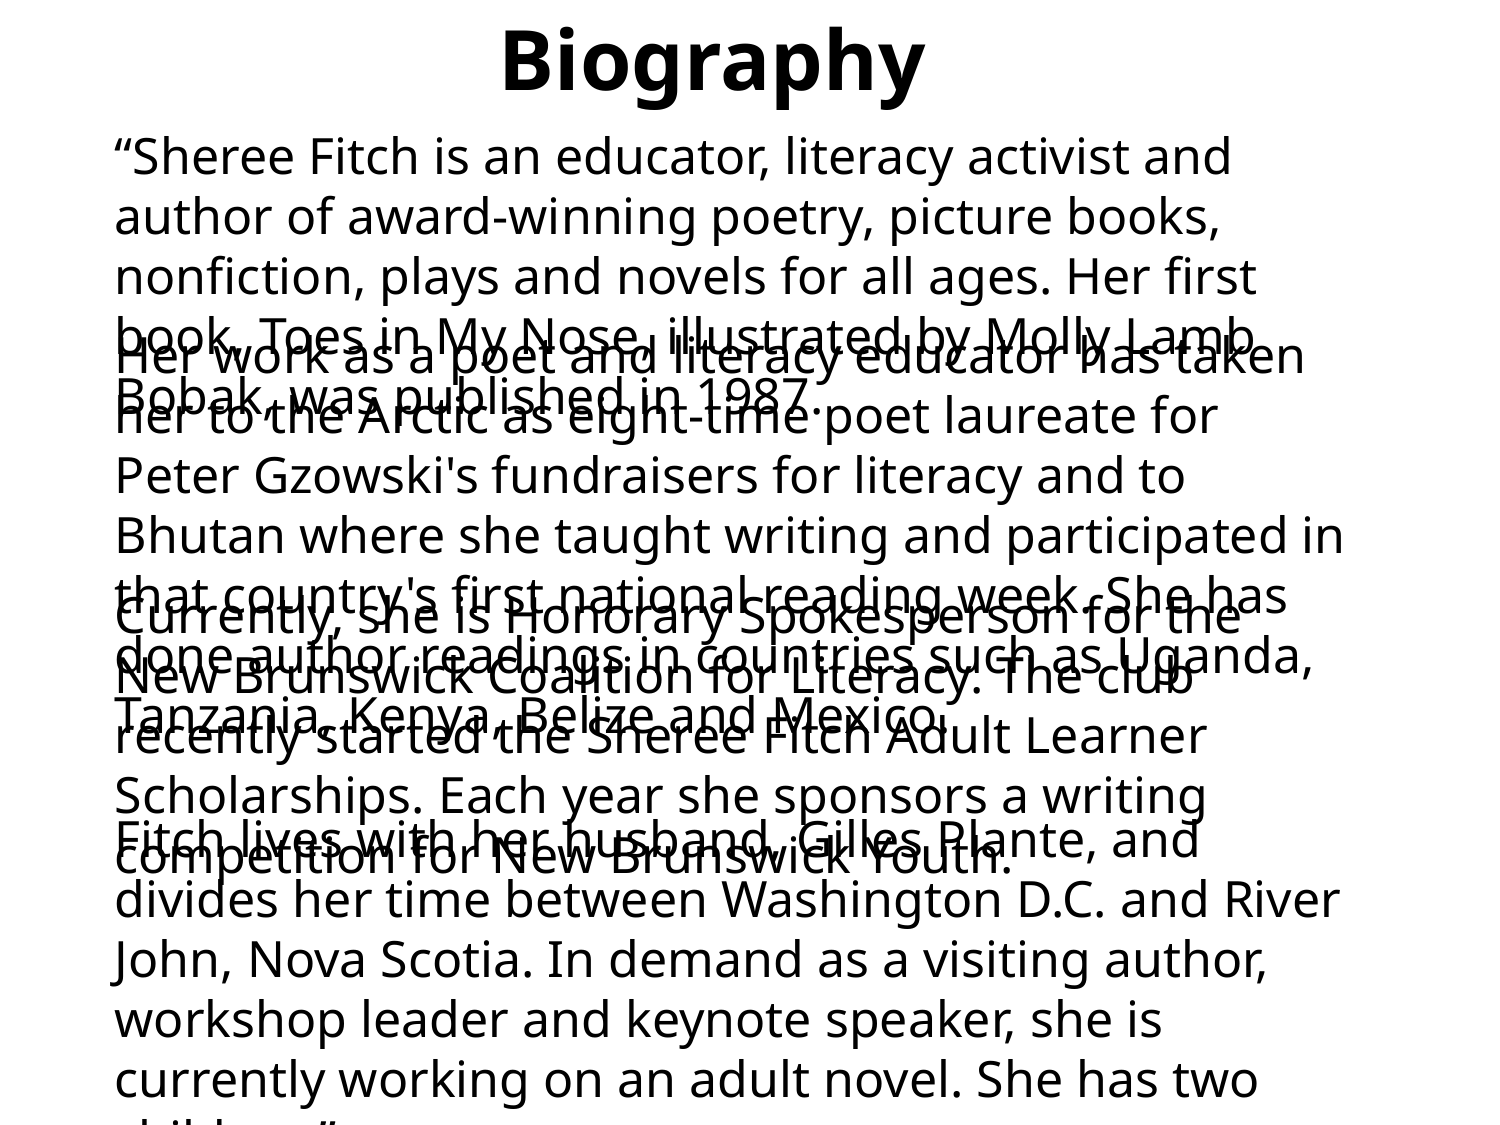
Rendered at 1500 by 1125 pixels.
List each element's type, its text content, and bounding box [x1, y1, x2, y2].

text_box Biography [312, 0, 1113, 115]
text_box Fitch lives with her husband, Gilles Plante, and divides her time between Washington D.C. and River John, Nova Scotia. In demand as a visiting author, workshop leader and keynote speaker, she is currently working on an adult novel. She has two children.” - http://www.writers.ns.ca/writers/F/fitchsheree.html [99, 799, 1371, 1125]
text_box “Sheree Fitch is an educator, literacy activist and author of award-winning poetry, picture books, nonfiction, plays and novels for all ages. Her first book, Toes in My Nose, illustrated by Molly Lamb Bobak, was published in 1987. [99, 117, 1371, 432]
text_box Currently, she is Honorary Spokesperson for the New Brunswick Coalition for Literacy. The club recently started the Sheree Fitch Adult Learner Scholarships. Each year she sponsors a writing competition for New Brunswick Youth. [99, 576, 1371, 799]
text_box Her work as a poet and literacy educator has taken her to the Arctic as eight-time poet laureate for Peter Gzowski's fundraisers for literacy and to Bhutan where she taught writing and participated in that country's first national reading week. She has done author readings in countries such as Uganda, Tanzania, Kenya, Belize and Mexico. [99, 432, 1371, 576]
